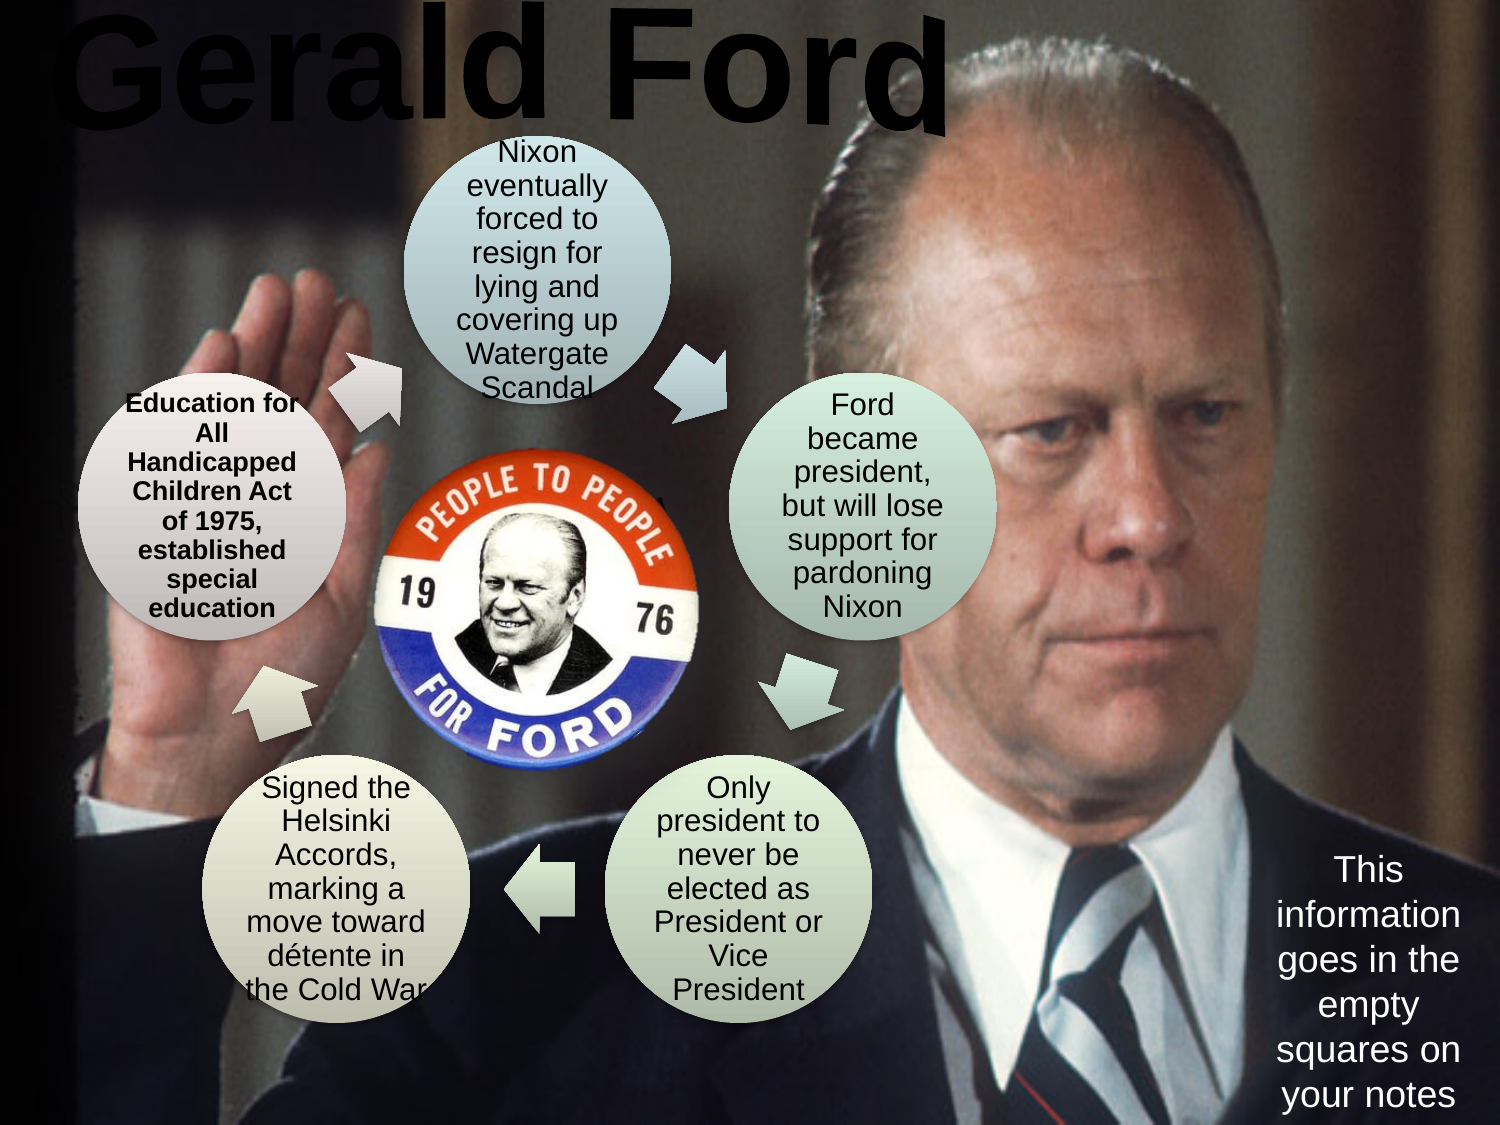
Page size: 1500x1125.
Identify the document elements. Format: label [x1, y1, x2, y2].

picture [0, 0, 1500, 1125]
picture [371, 445, 705, 775]
text_box [0, 135, 1163, 1024]
